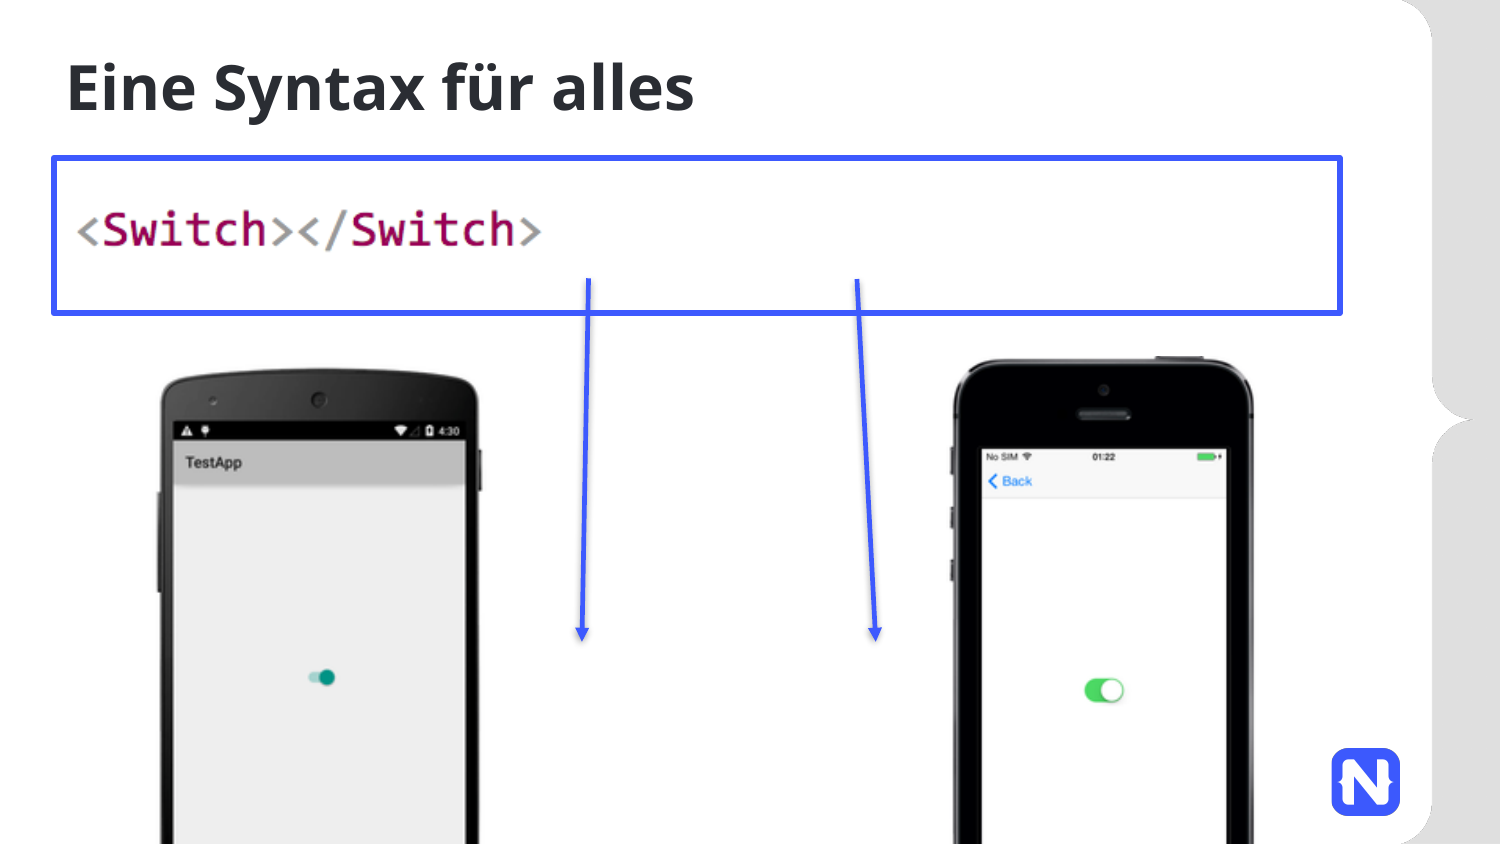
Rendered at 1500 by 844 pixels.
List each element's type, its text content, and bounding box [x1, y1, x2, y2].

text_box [856, 278, 876, 642]
picture [928, 355, 1275, 844]
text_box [581, 278, 589, 642]
title Eine Syntax für alles [53, 56, 1449, 124]
text_box [52, 156, 1342, 315]
picture [1331, 0, 1500, 844]
picture [64, 188, 564, 280]
picture [123, 317, 512, 844]
